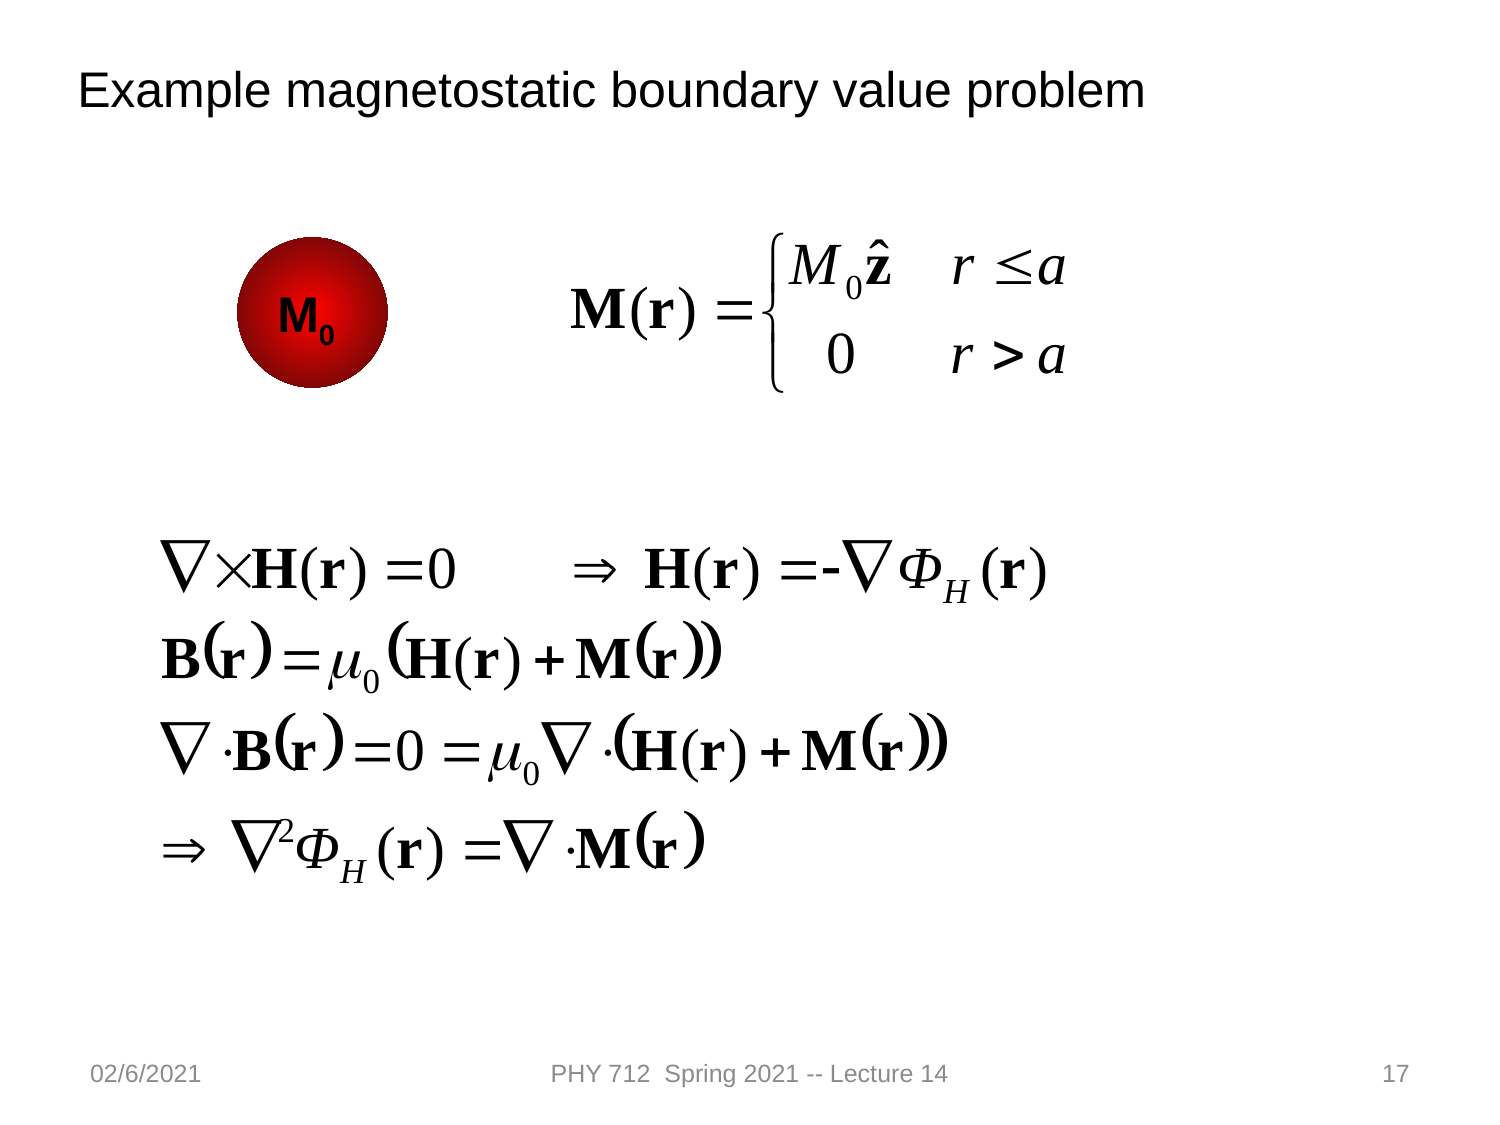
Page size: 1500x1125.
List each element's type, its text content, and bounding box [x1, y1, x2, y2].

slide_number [75, 1042, 425, 1103]
slide_number 17 [1074, 1042, 1425, 1103]
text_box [153, 528, 1061, 898]
footer PHY 712 Spring 2021 -- Lecture 14 [512, 1042, 988, 1103]
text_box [562, 223, 1081, 404]
text_box [235, 235, 380, 390]
text_box Example magnetostatic boundary value problem [62, 49, 1438, 125]
text_box M0 [262, 275, 513, 359]
